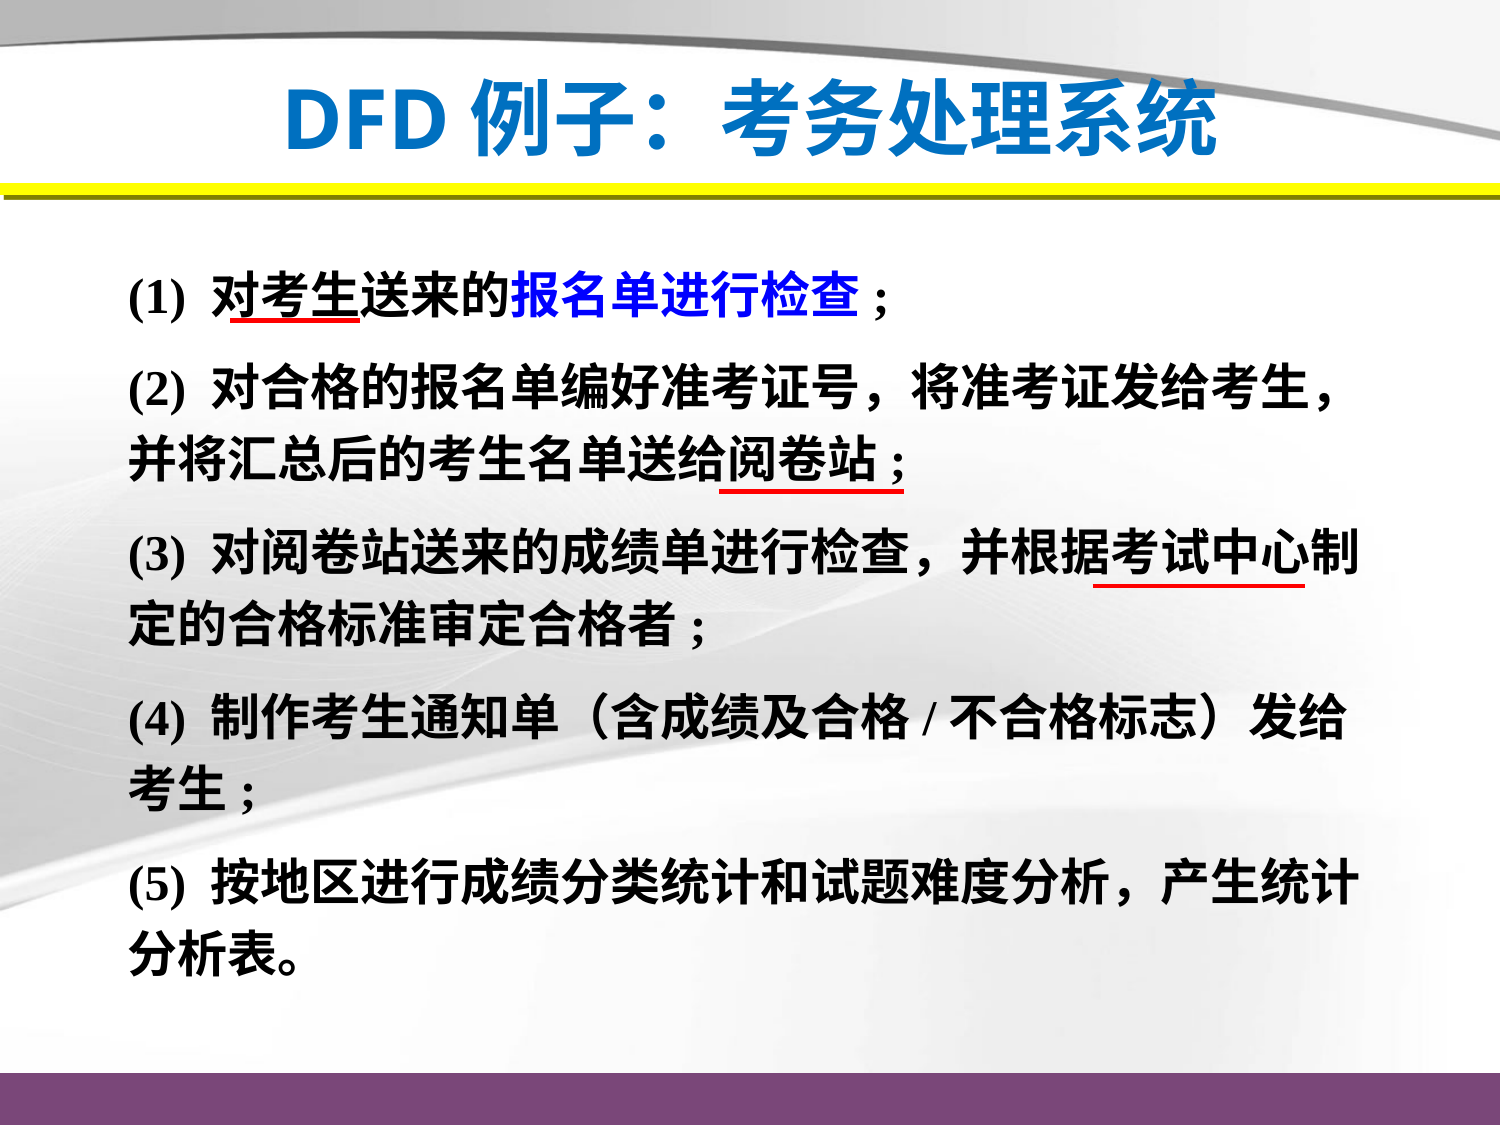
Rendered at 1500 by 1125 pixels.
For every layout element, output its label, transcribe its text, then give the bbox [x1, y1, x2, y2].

picture [0, 195, 1500, 1125]
picture [0, 0, 1500, 183]
title DFD例子：考务处理系统 [112, 42, 1388, 189]
list (1) 对考生送来的报名单进行检查; (2) 对合格的报名单编好准考证号，将准考证发给考生，并将汇总后的考生名单送给阅卷站; (3) 对阅卷站送来的成绩单进行检查，并根据考试中心制定的合格标准审定合格者; (4) 制作考生通知单（含成绩及合格/不合格标志）发给考生; (5) 按地区进行成绩分类统计和试题难度分析，产生统计分析表。 [112, 243, 1400, 989]
